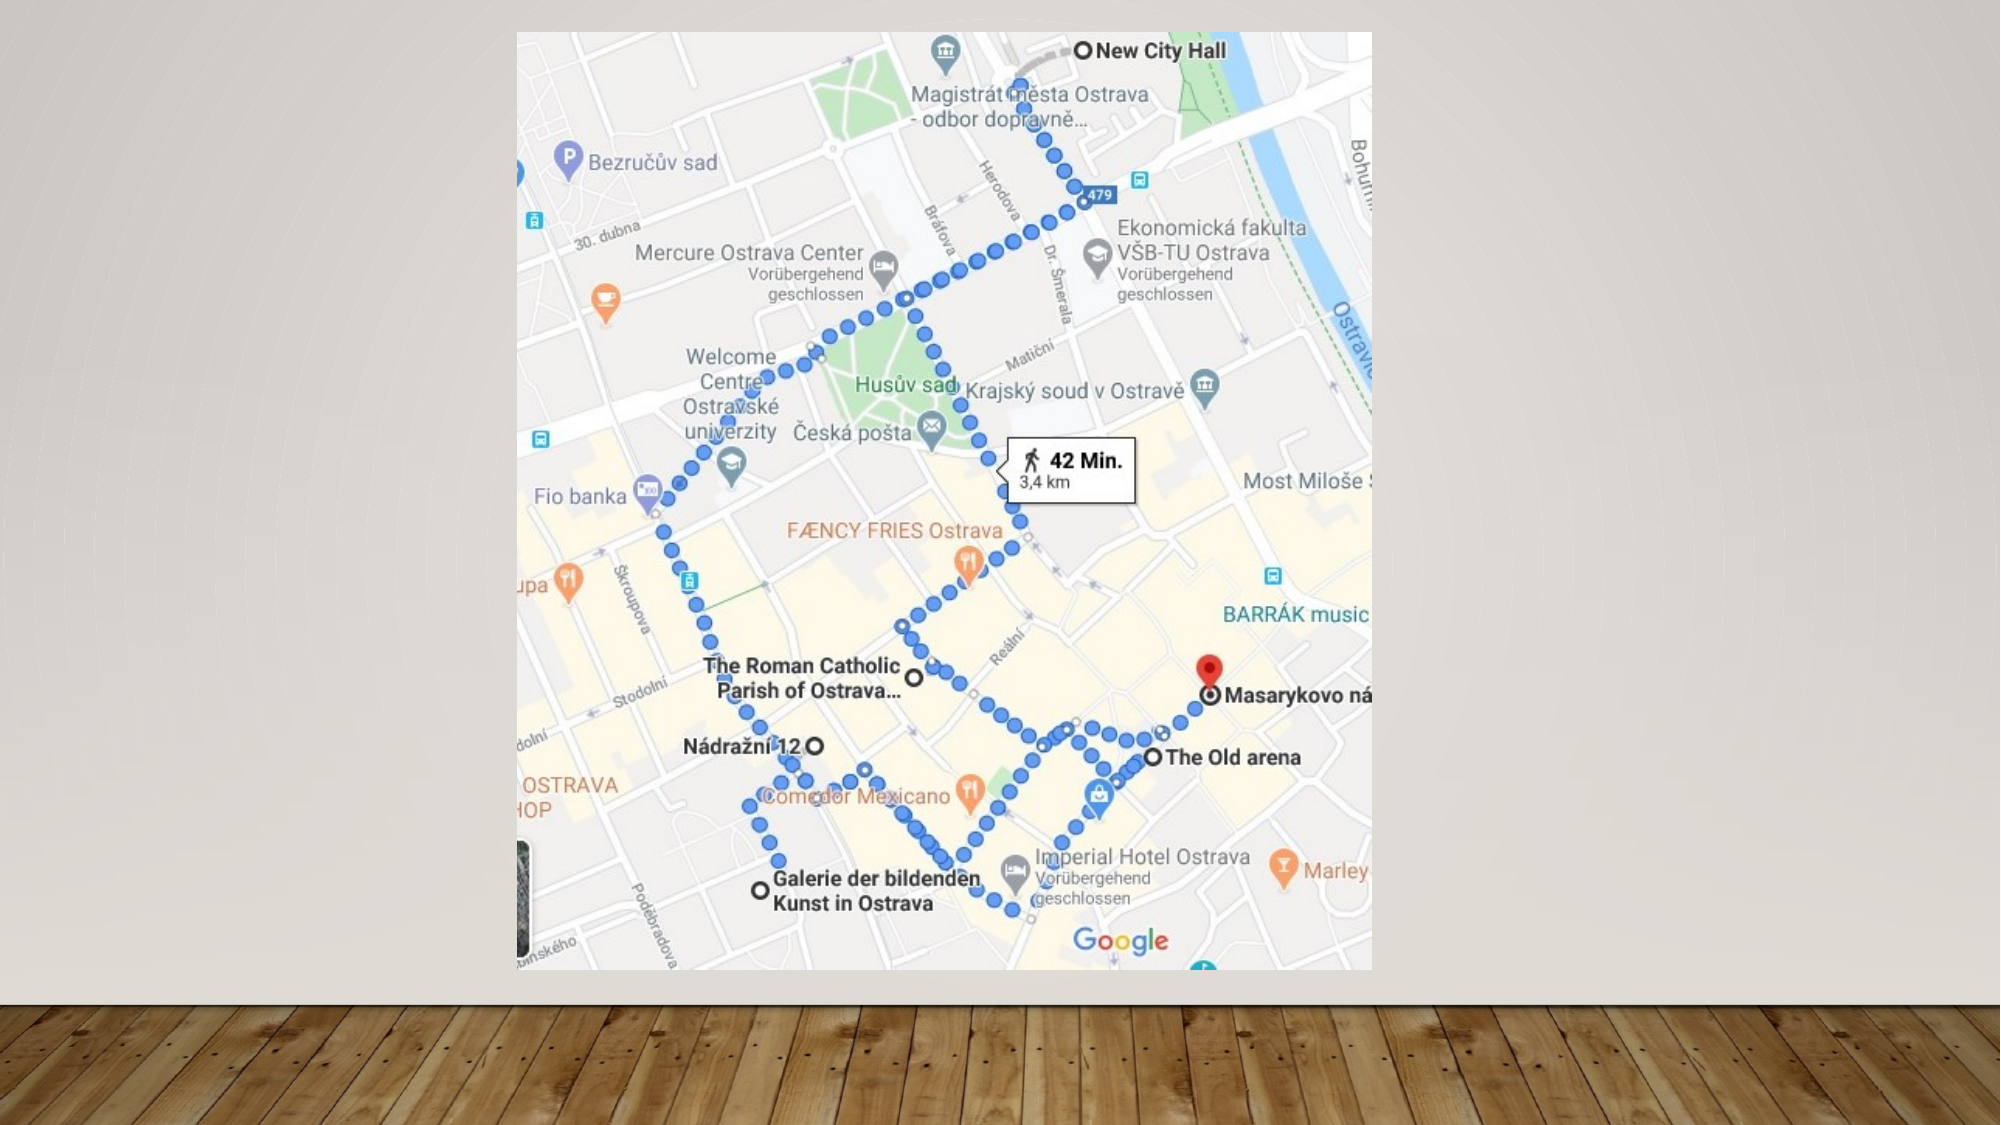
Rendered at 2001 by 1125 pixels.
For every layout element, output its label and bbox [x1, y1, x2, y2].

picture [0, 1005, 2000, 1125]
picture [517, 32, 1372, 970]
